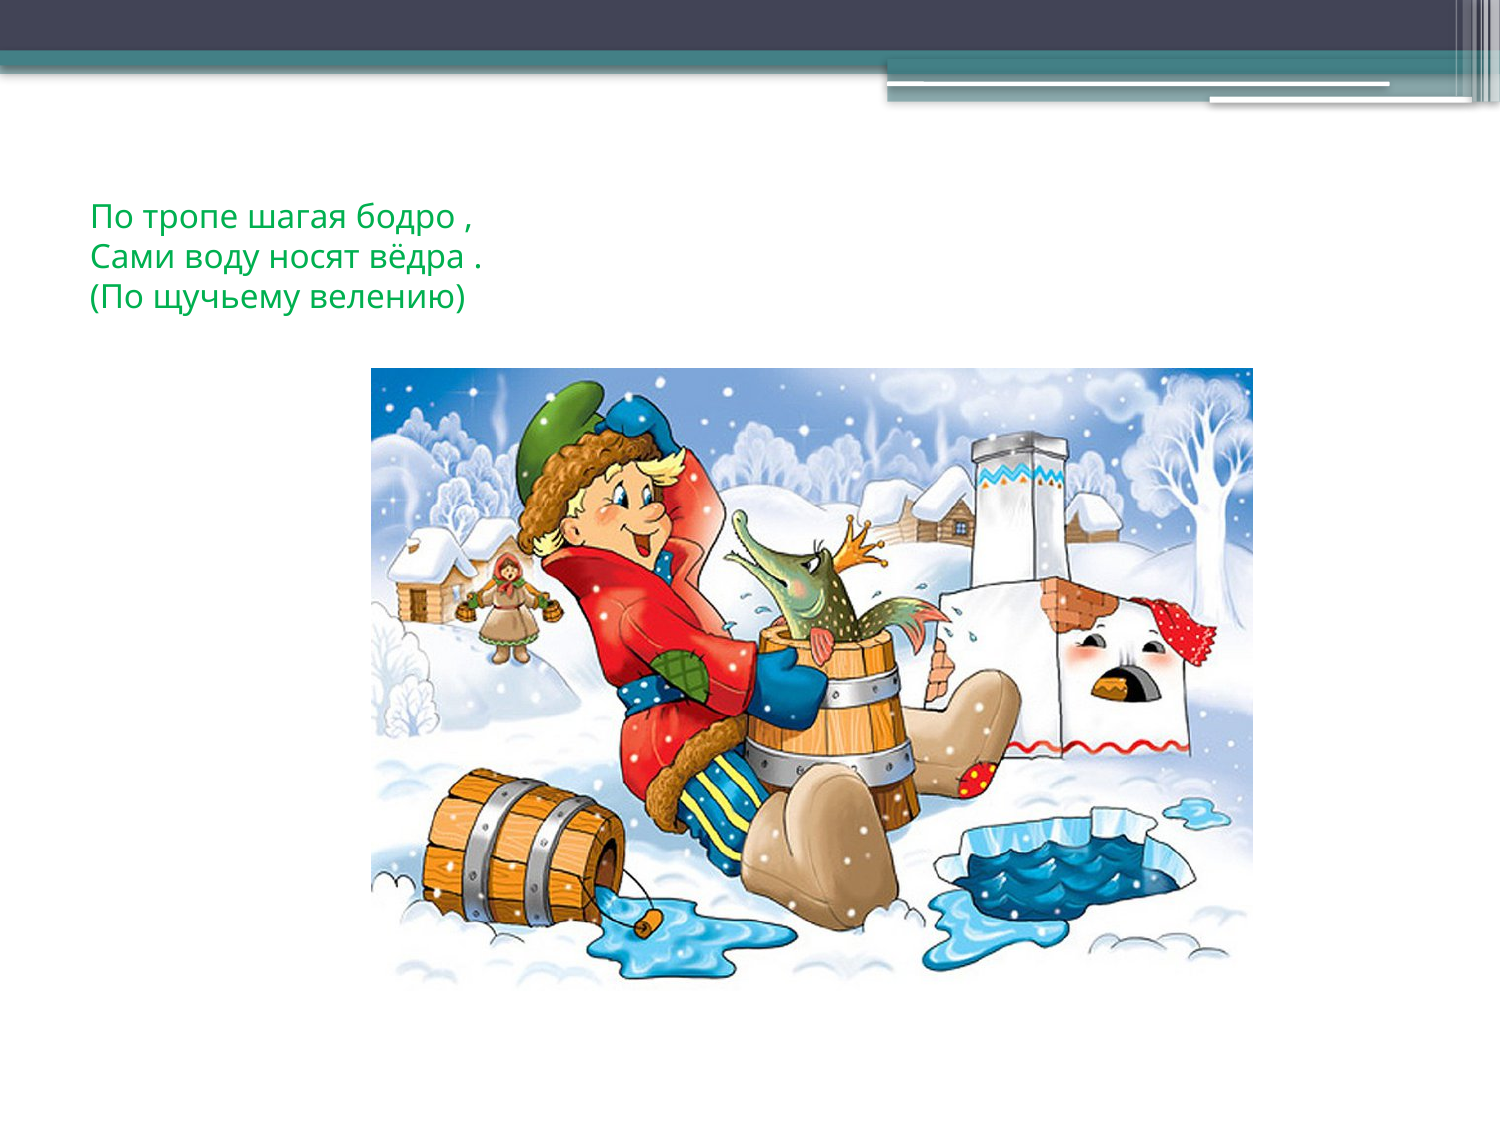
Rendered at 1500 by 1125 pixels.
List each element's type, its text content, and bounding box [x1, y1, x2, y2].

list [371, 368, 1254, 991]
title По тропе шагая бодро , Сами воду носят вёдра . (По щучьему велению) [75, 187, 1425, 363]
